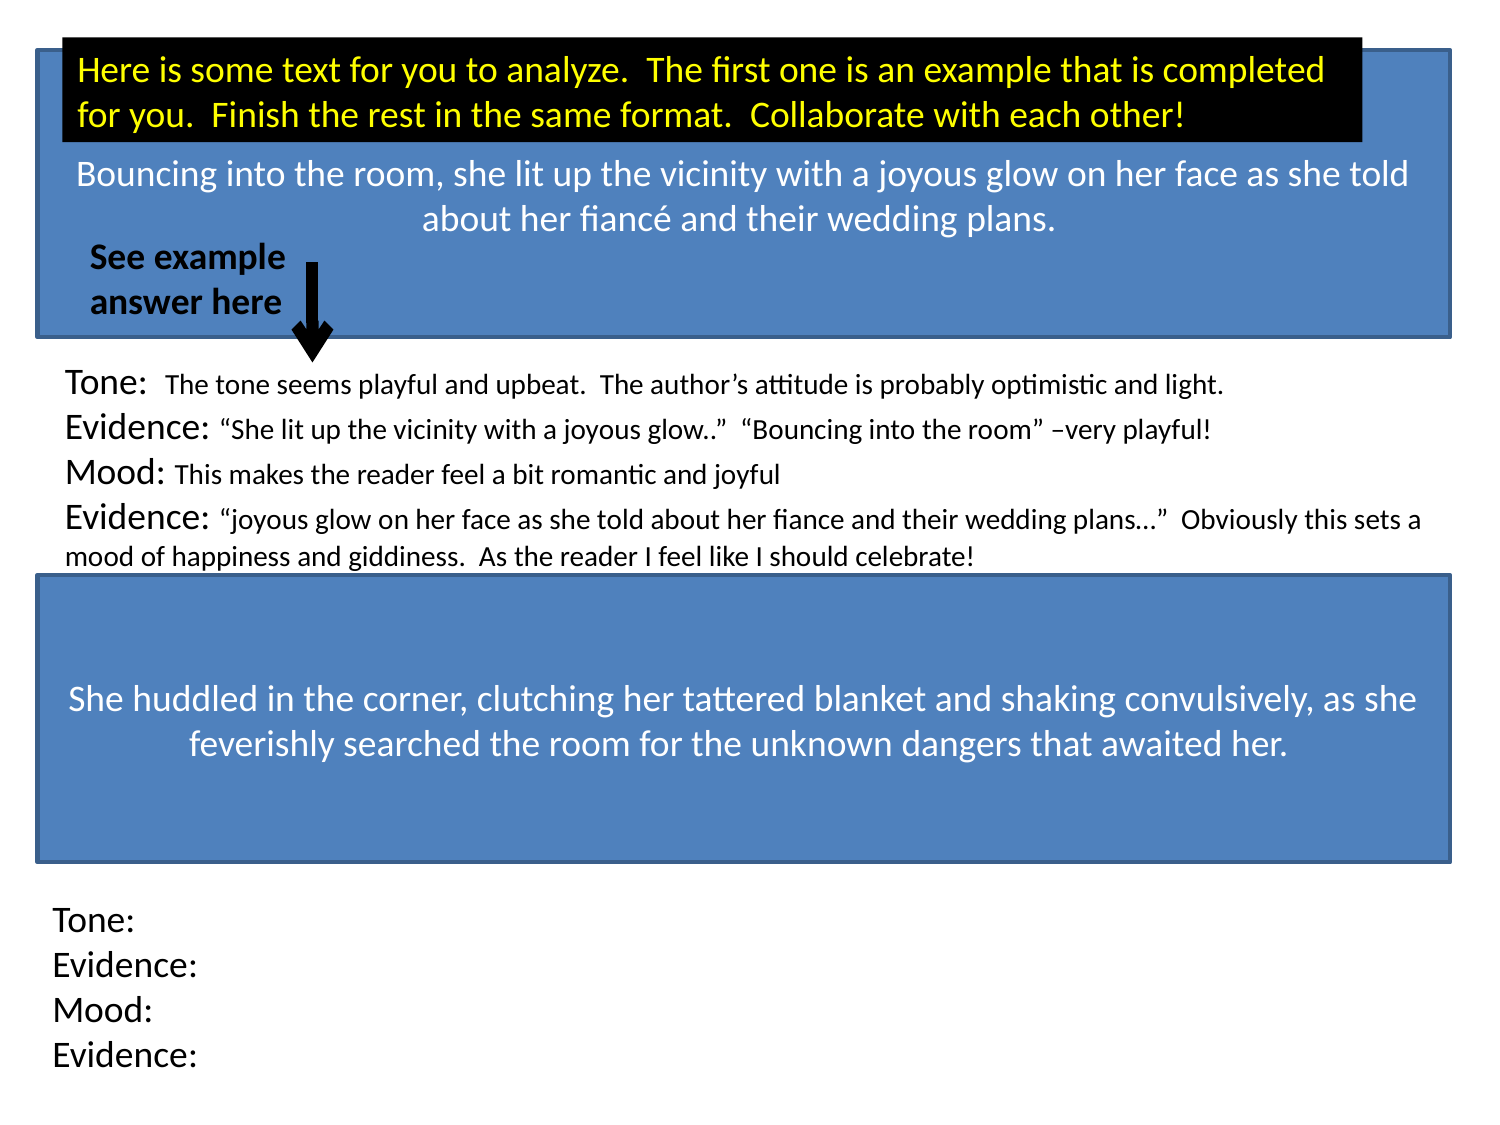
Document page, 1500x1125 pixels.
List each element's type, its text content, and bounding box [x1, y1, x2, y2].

text_box Bouncing into the room, she lit up the vicinity with a joyous glow on her face as she told about her fiancé and their wedding plans. [35, 48, 1452, 339]
text_box Tone: Evidence: Mood: Evidence: [37, 887, 1450, 1083]
text_box See example answer here [75, 224, 325, 330]
text_box She huddled in the corner, clutching her tattered blanket and shaking convulsively, as she feverishly searched the room for the unknown dangers that awaited her. [35, 573, 1452, 864]
text_box Tone: The tone seems playful and upbeat. The author’s attitude is probably optimistic and light. Evidence: “She lit up the vicinity with a joyous glow..” “Bouncing into the room” –very playful! Mood: This makes the reader feel a bit romantic and joyful Evidence: “joyous glow on her face as she told about her fiance and their wedding plans…” Obviously this sets a mood of happiness and giddiness. As the reader I feel like I should celebrate! [50, 349, 1450, 573]
text_box Here is some text for you to analyze. The first one is an example that is completed for you. Finish the rest in the same format. Collaborate with each other! [62, 37, 1363, 143]
